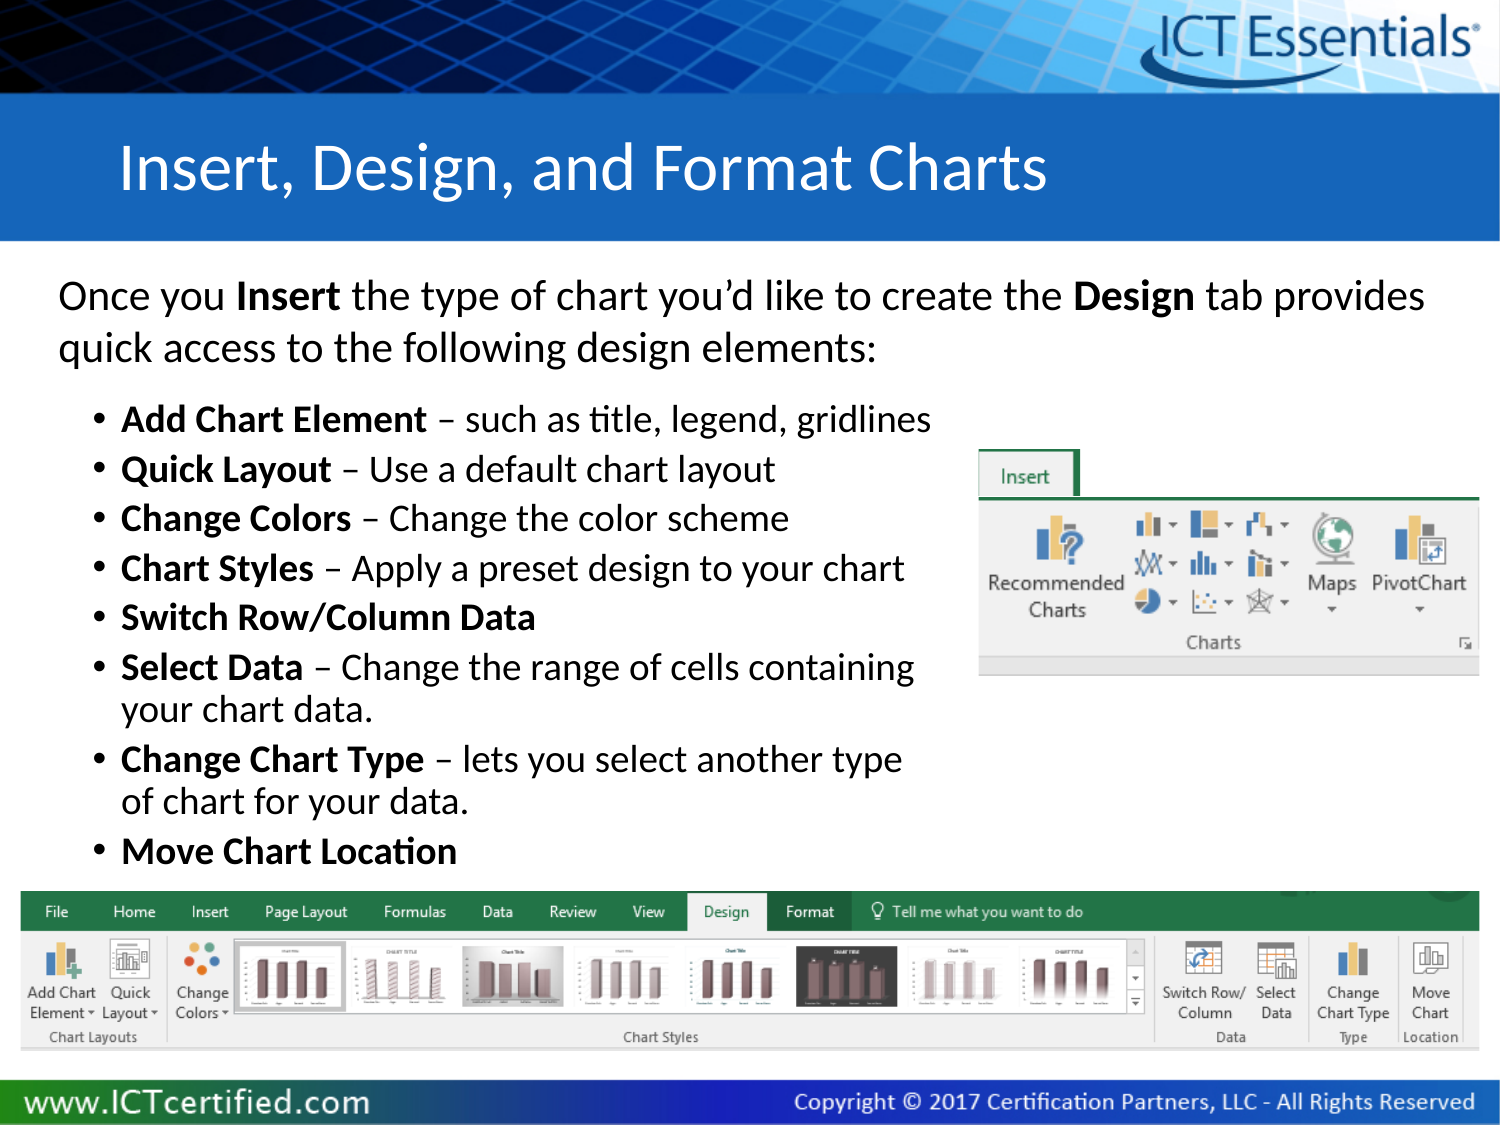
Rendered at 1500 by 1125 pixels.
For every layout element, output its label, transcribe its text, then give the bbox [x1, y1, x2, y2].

picture [0, 0, 1500, 1125]
title Insert, Design, and Format Charts [103, 59, 1397, 259]
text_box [978, 449, 1480, 676]
text_box Once you Insert the type of chart you’d like to create the Design tab provides quick access to the following design elements: [43, 259, 1480, 379]
list Add Chart Element – such as title, legend, gridlines Quick Layout – Use a default chart layout Change Colors – Change the color scheme Chart Styles – Apply a preset design to your chart Switch Row/Column Data Select Data – Change the range of cells containing your chart data. Change Chart Type – lets you select another type of chart for your data. Move Chart Location [20, 391, 956, 891]
